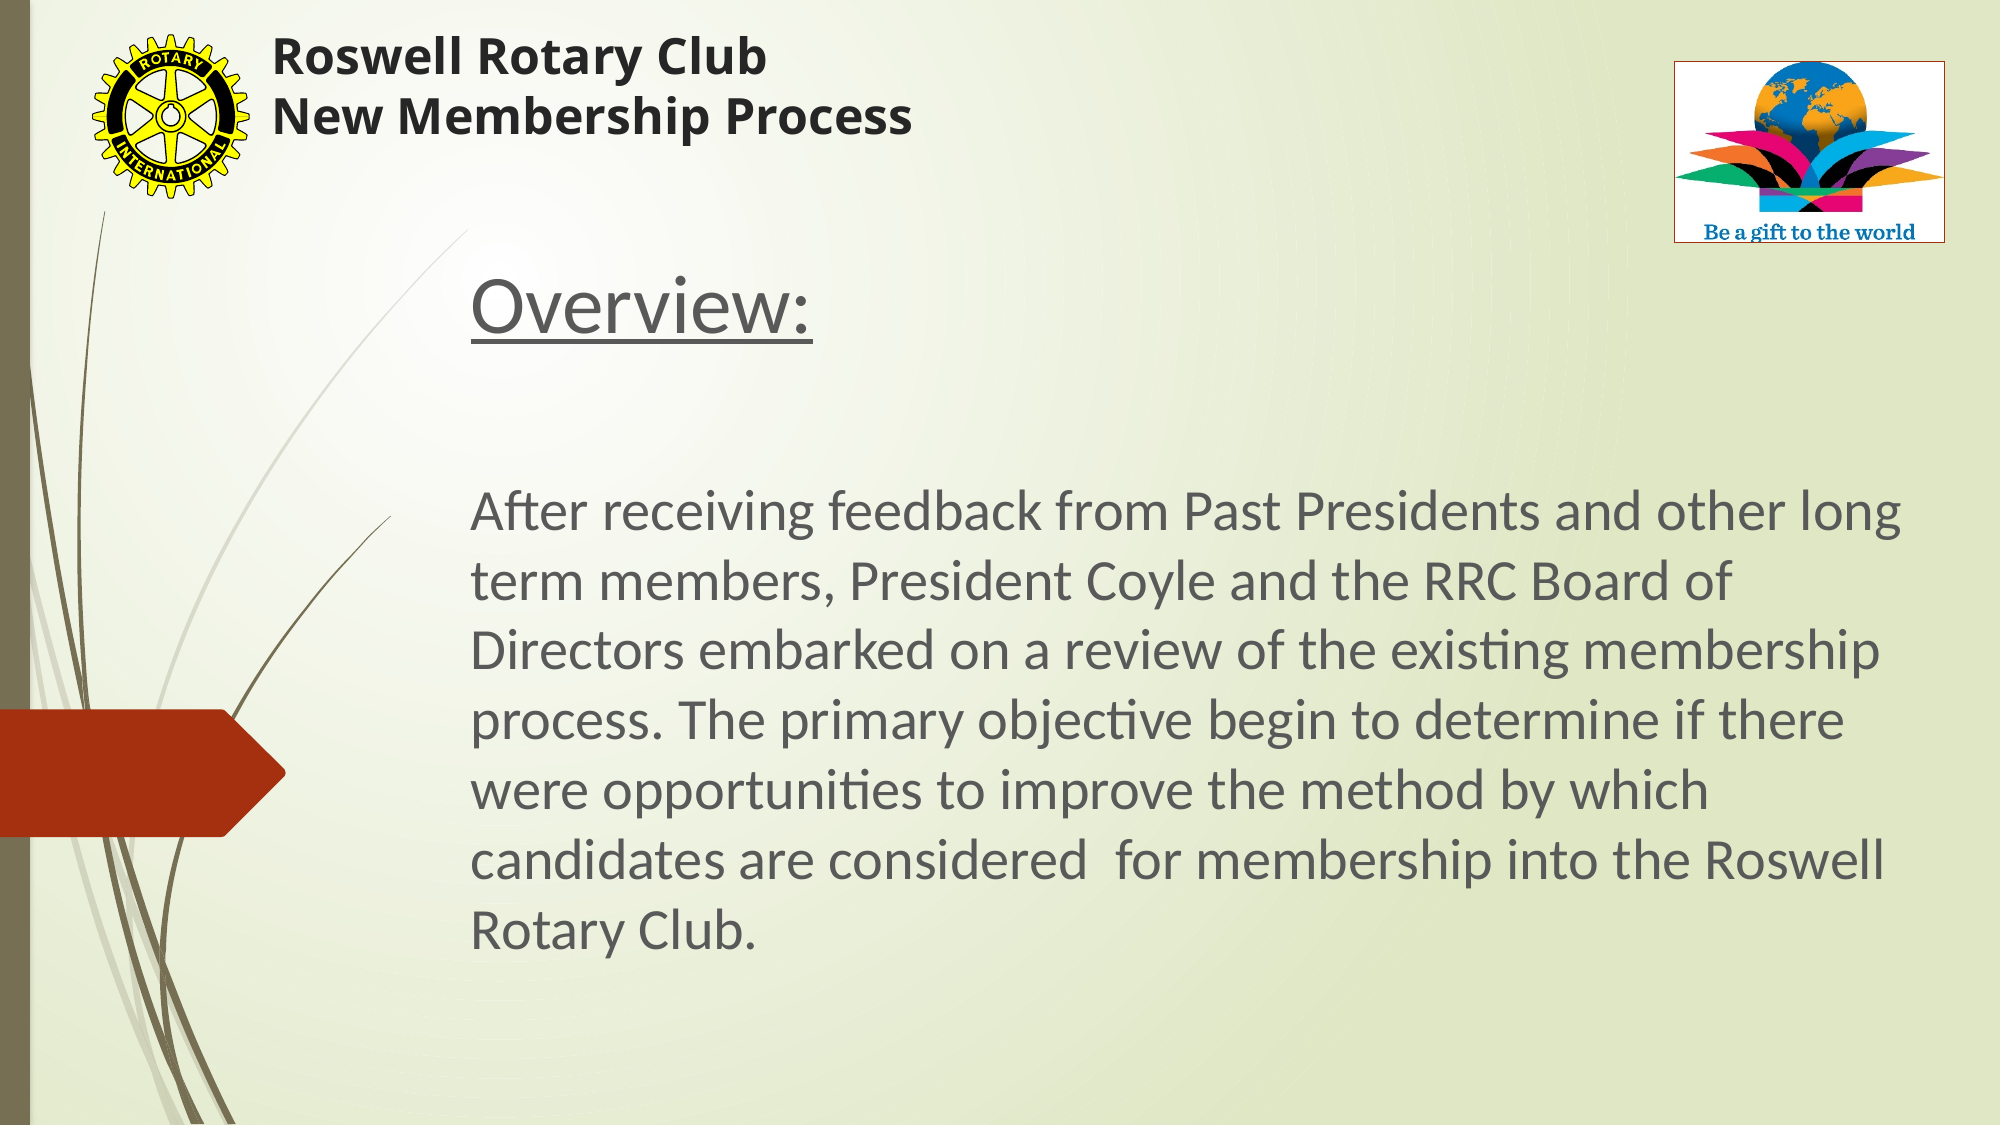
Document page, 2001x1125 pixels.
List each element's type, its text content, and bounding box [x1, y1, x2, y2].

title Roswell Rotary Club New Membership Process [256, 0, 1757, 153]
picture [91, 34, 251, 199]
subtitle Overview: After receiving feedback from Past Presidents and other long term members, President Coyle and the RRC Board of Directors embarked on a review of the existing membership process. The primary objective begin to determine if there were opportunities to improve the method by which candidates are considered for membership into the Roswell Rotary Club. [455, 242, 1956, 1103]
picture [1673, 61, 1945, 244]
